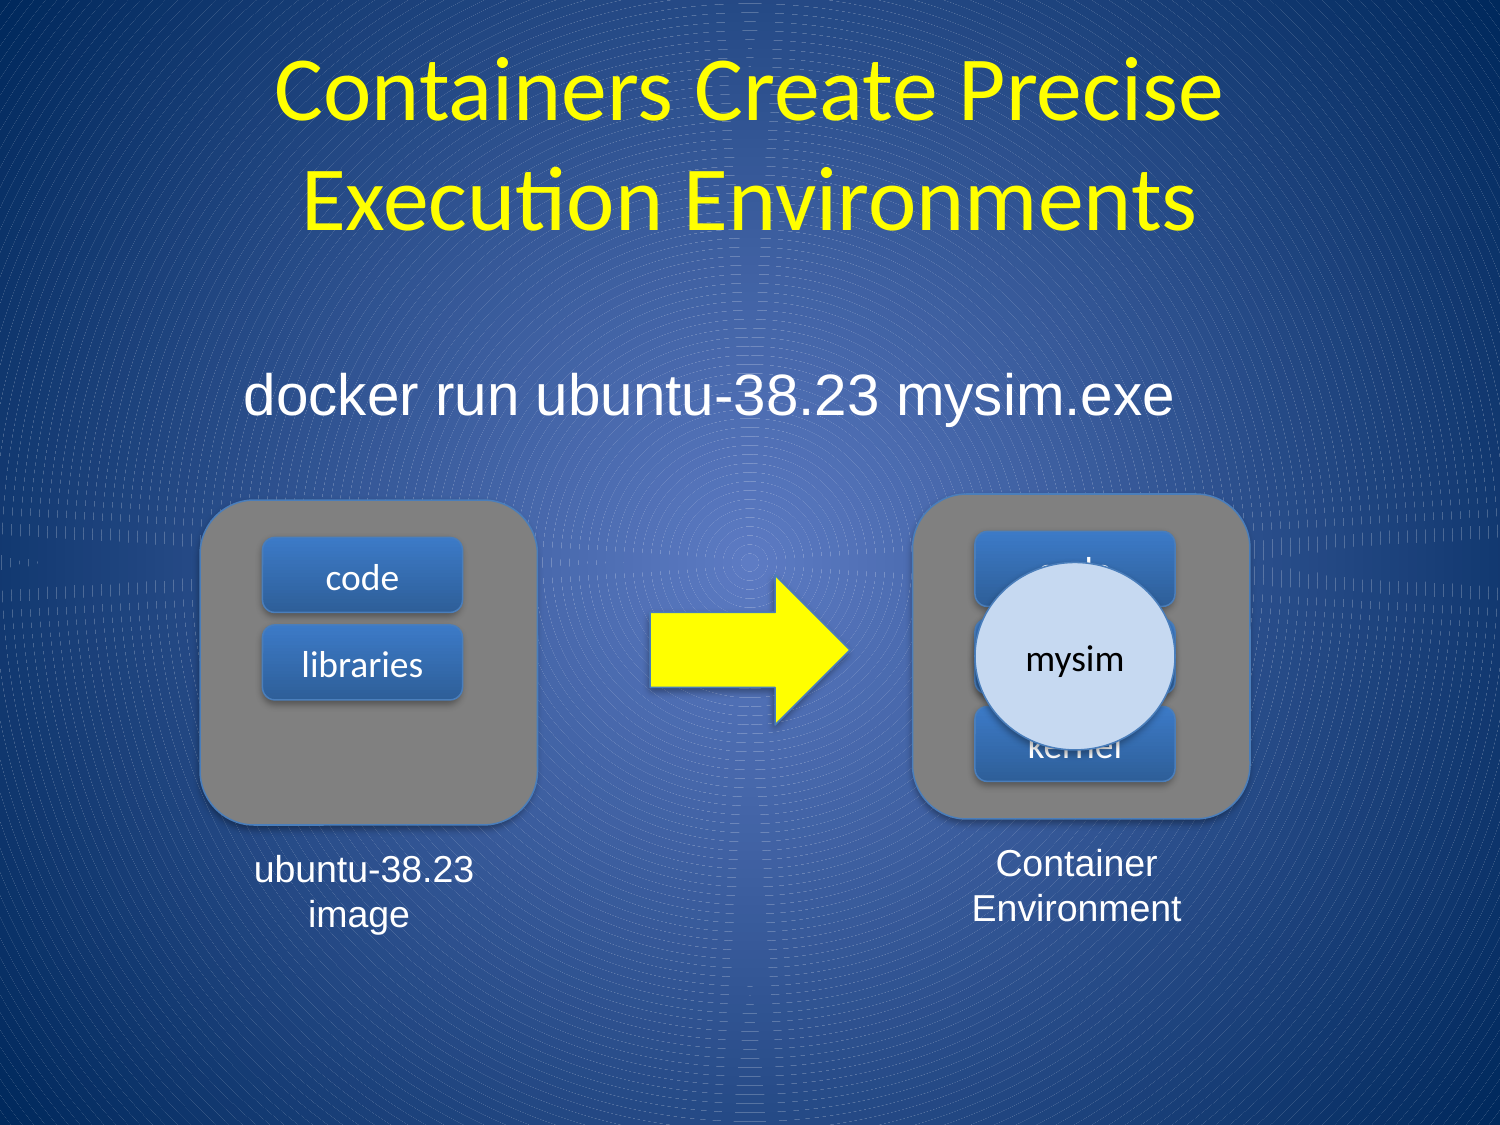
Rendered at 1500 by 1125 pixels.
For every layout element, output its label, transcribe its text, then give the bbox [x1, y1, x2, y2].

text_box [649, 574, 851, 726]
title Containers Create Precise Execution Environments [74, 44, 1426, 233]
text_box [912, 493, 1251, 938]
text_box libraries [261, 624, 464, 701]
text_box ubuntu-38.23 image [239, 837, 490, 943]
text_box [199, 499, 539, 826]
text_box docker run ubuntu-38.23 mysim.exe [228, 350, 1191, 435]
text_box code [261, 536, 464, 614]
